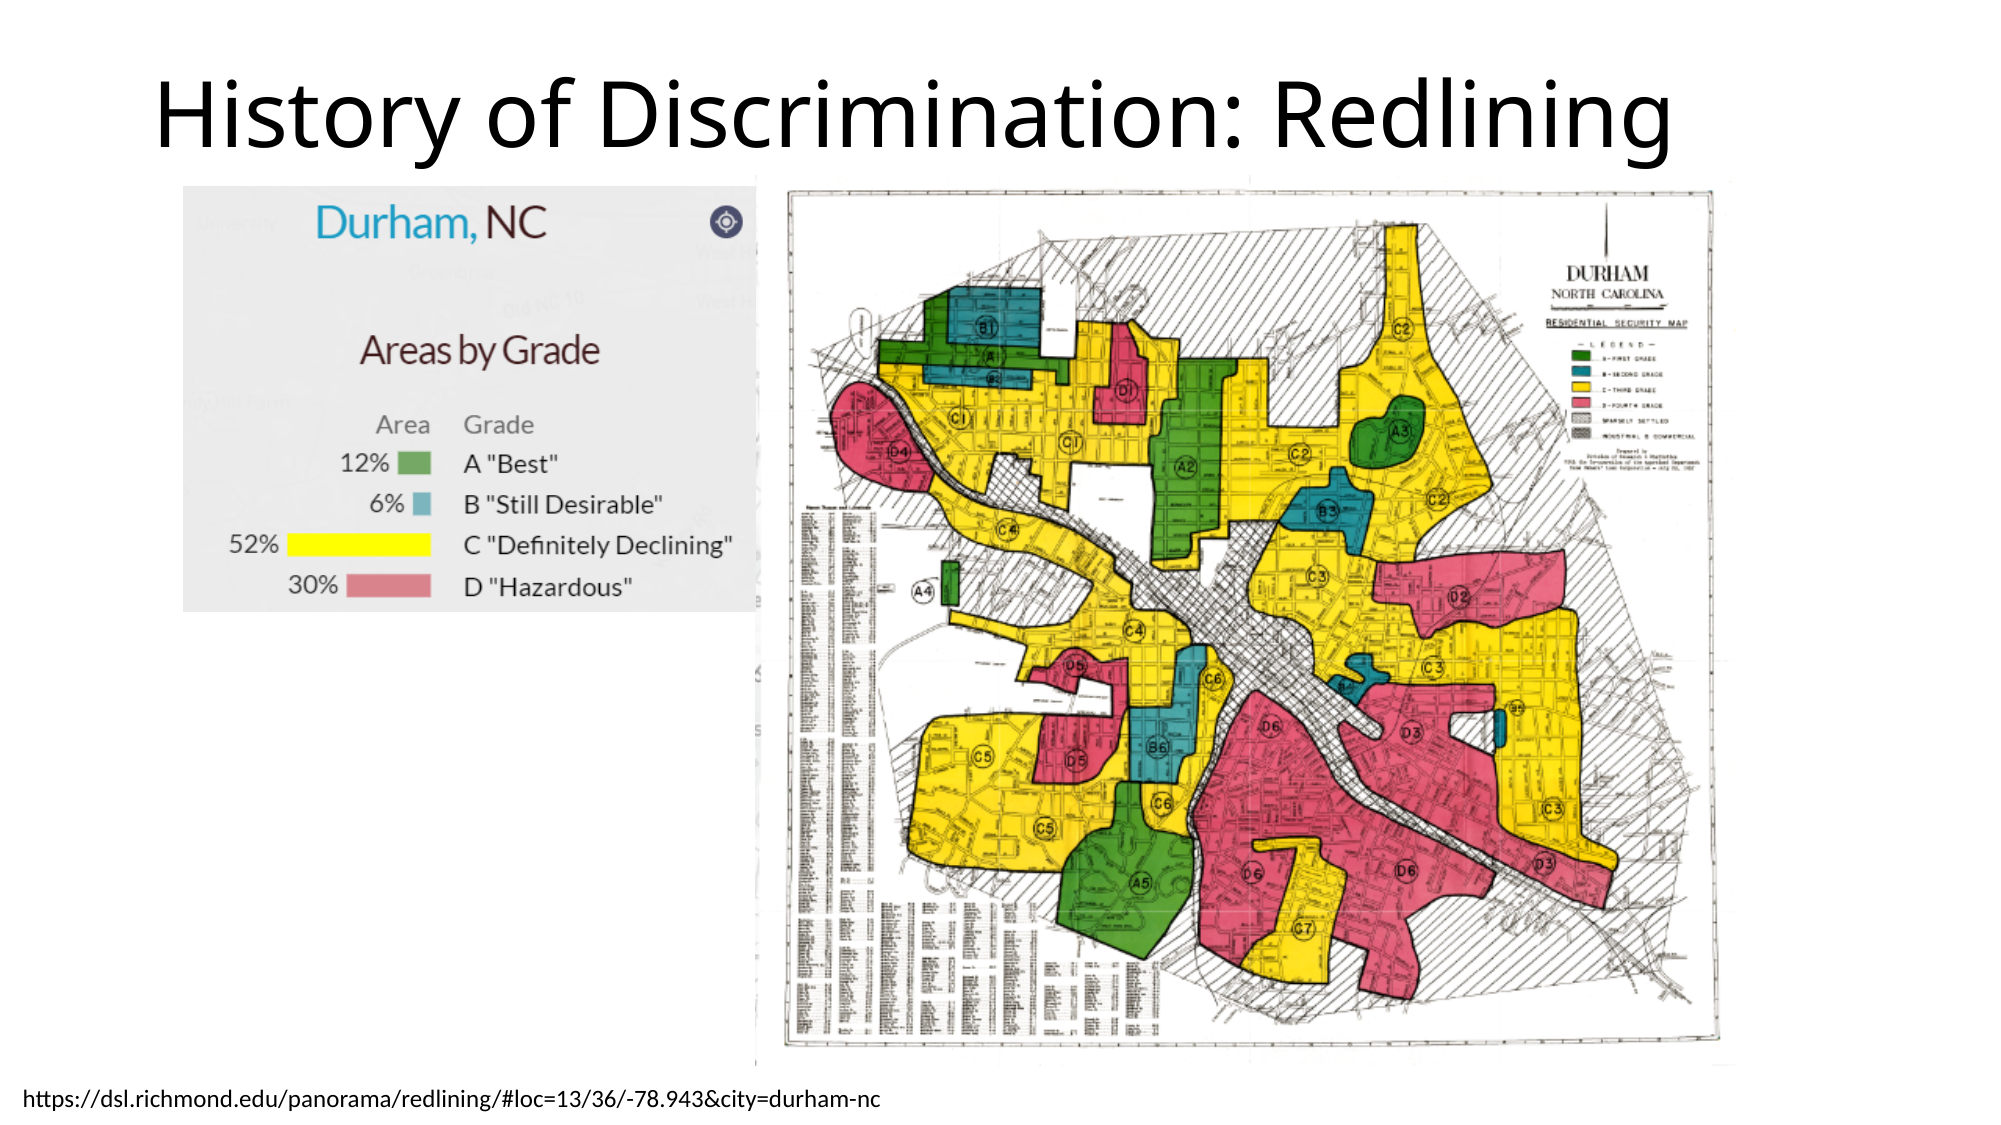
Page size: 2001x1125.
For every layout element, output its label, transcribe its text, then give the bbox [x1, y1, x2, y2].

text_box https://dsl.richmond.edu/panorama/redlining/#loc=13/36/-78.943&city=durham-nc [8, 1075, 1611, 1120]
picture [183, 175, 1736, 1066]
title History of Discrimination: Redlining [137, 59, 1863, 177]
